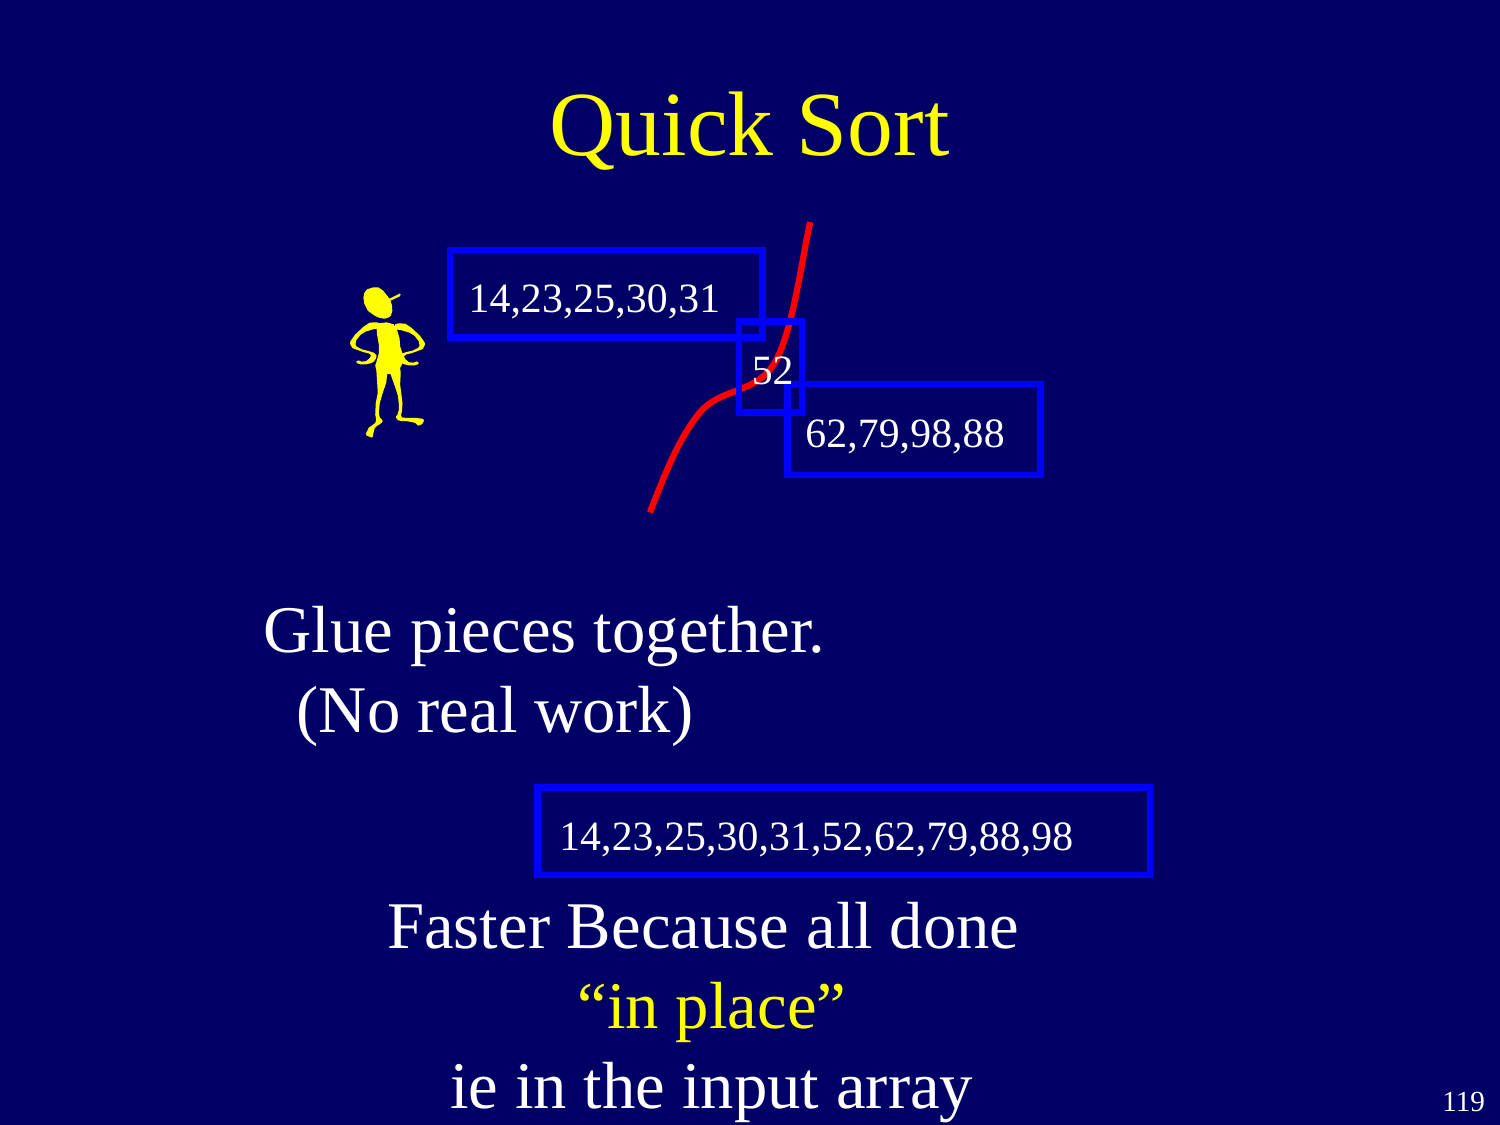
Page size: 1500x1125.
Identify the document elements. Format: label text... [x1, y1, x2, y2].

text_box [766, 222, 811, 318]
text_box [736, 321, 810, 413]
text_box Faster Because all done “in place” ie in the input array [372, 885, 1053, 1125]
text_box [247, 577, 1151, 876]
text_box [787, 383, 1041, 476]
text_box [349, 287, 426, 438]
text_box [649, 365, 731, 513]
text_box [449, 249, 763, 338]
title Quick Sort [112, 24, 1388, 213]
